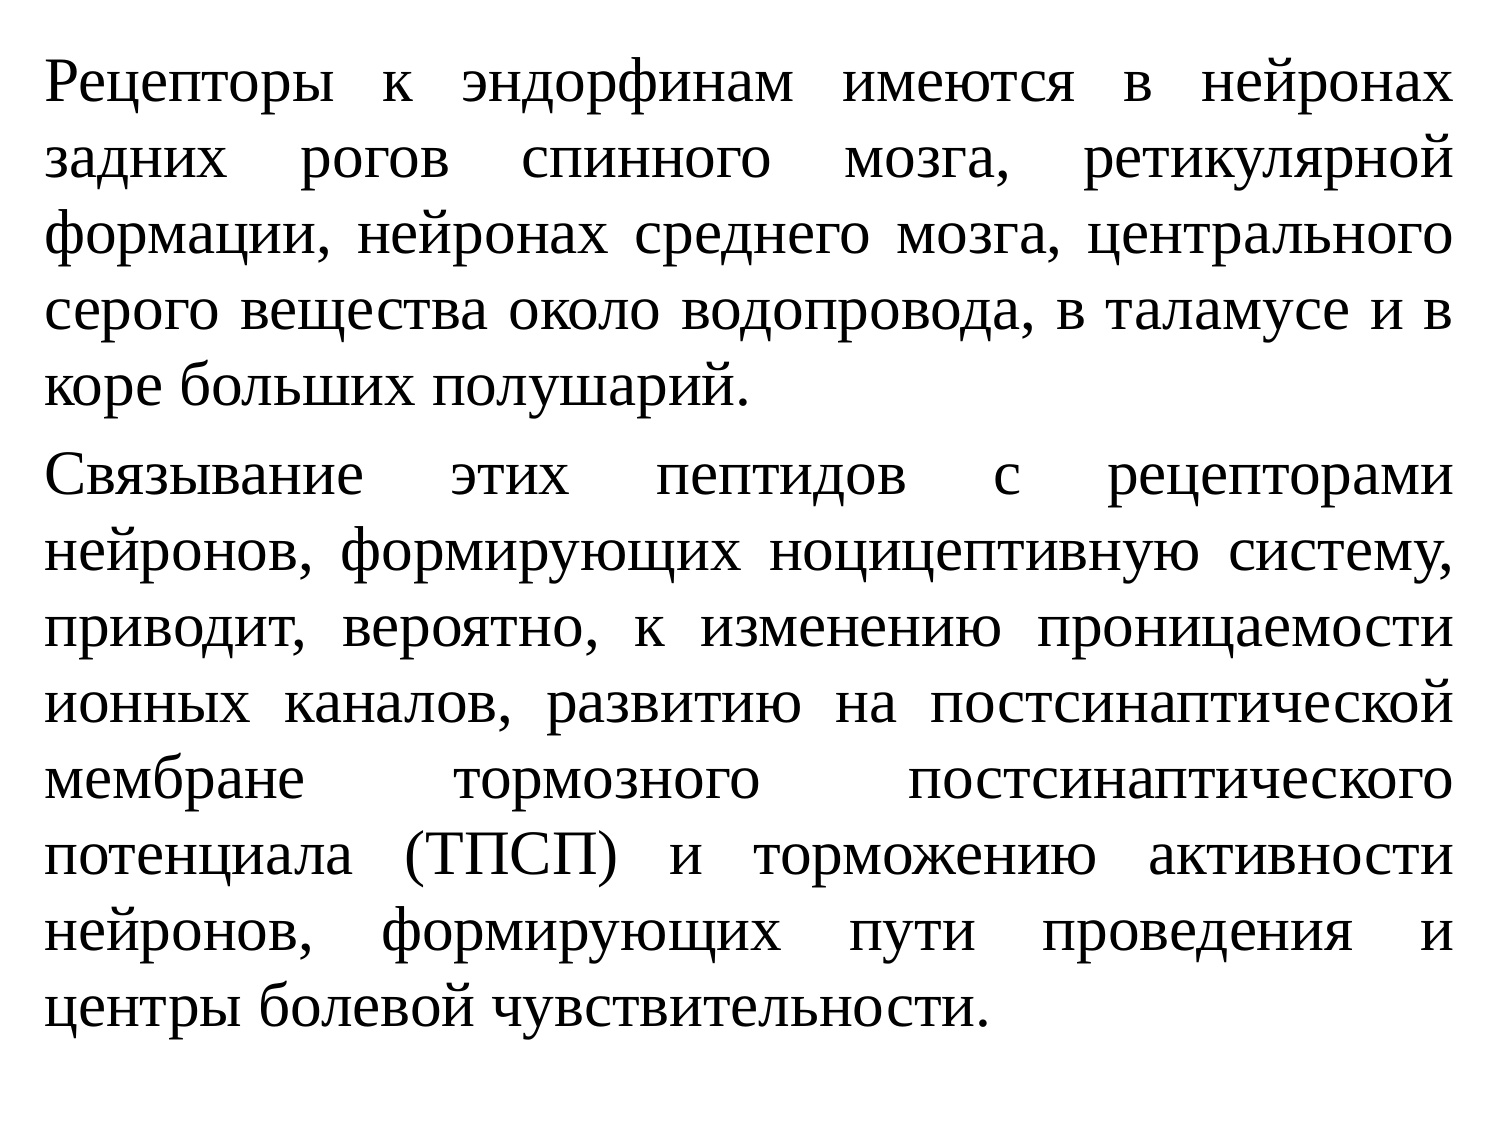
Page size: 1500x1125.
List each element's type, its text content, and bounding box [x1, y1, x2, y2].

list Рецепторы к эндорфинам имеются в нейронах задних рогов спинного мозга, ретикулярной формации, нейронах среднего мозга, центрального серого вещества около водопровода, в таламусе и в коре больших полушарий. Связывание этих пептидов с рецепторами нейронов, формирующих ноцицептивную систему, приводит, вероятно, к изменению проницаемости ионных каналов, развитию на постсинаптической мембране тормозного постсинаптического потенциала (ТПСП) и торможению активности нейронов, формирующих пути проведения и центры болевой чувствительности. [29, 30, 1471, 1047]
